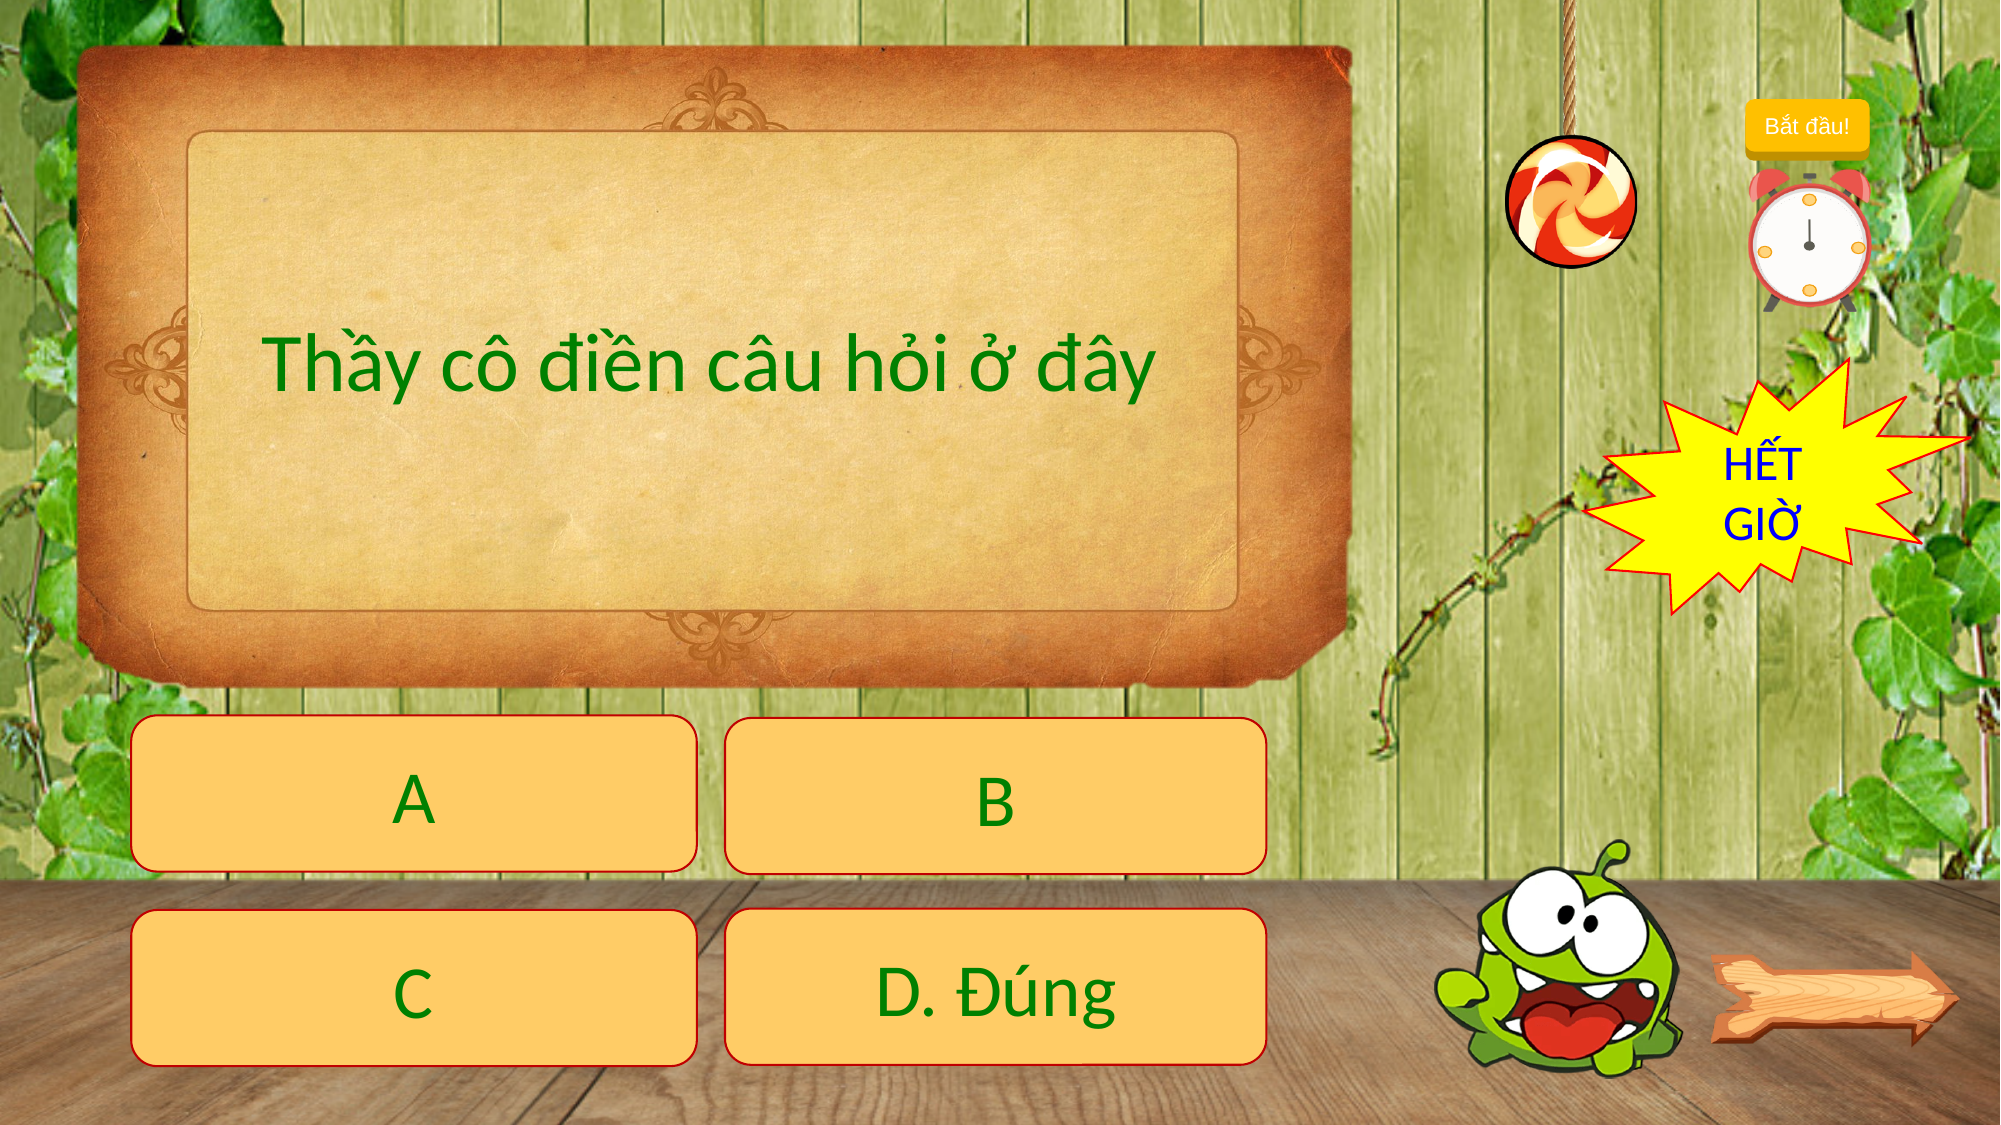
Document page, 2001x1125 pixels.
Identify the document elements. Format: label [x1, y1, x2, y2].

text_box [1850, 241, 1866, 255]
text_box [1802, 284, 1818, 297]
text_box [1745, 99, 1870, 161]
text_box [1757, 245, 1773, 259]
picture [0, 0, 2000, 1125]
text_box [1801, 193, 1817, 207]
